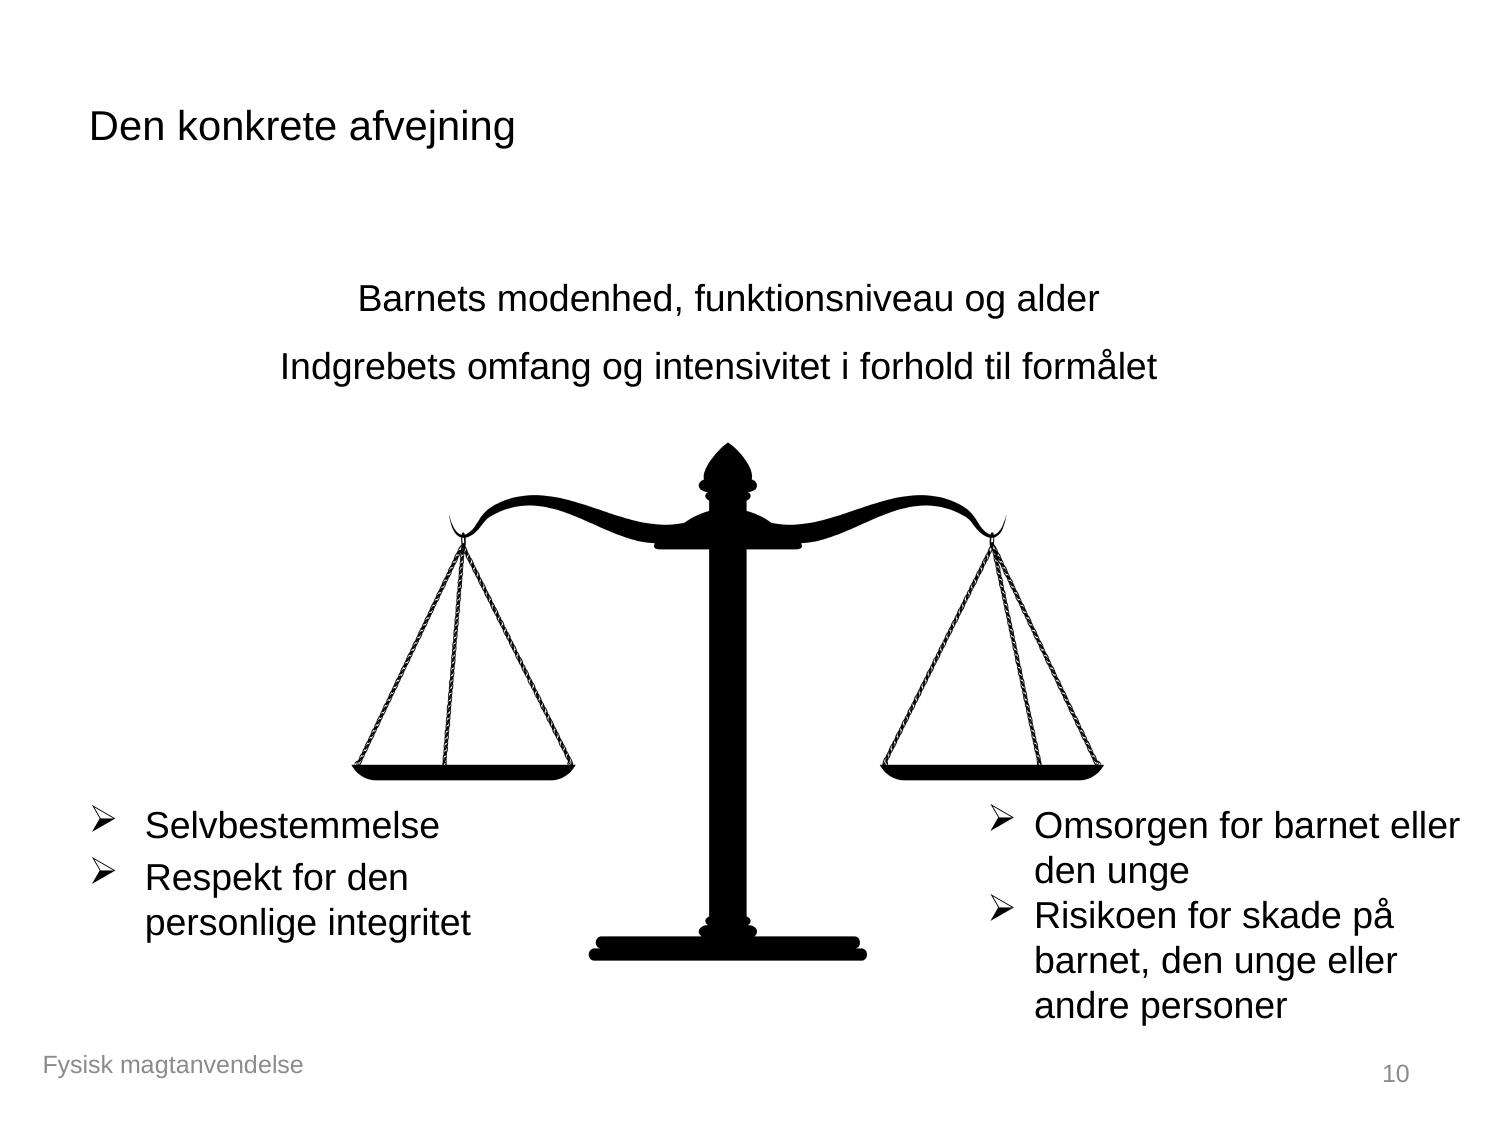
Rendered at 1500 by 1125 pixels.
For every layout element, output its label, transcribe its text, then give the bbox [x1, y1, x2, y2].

text_box Barnets modenhed, funktionsniveau og alder [342, 267, 1172, 327]
slide_number 10 [1074, 1042, 1425, 1103]
title Den konkrete afvejning [73, 28, 1037, 220]
footer Fysisk magtanvendelse [27, 1034, 503, 1094]
text_box Indgrebets omfang og intensivitet i forhold til formålet [265, 334, 1203, 395]
list Selvbestemmelse Respekt for den personlige integritet [73, 793, 337, 966]
picture [342, 394, 1118, 986]
text_box Omsorgen for barnet eller den unge Risikoen for skade på barnet, den unge eller andre personer [972, 793, 1496, 1033]
